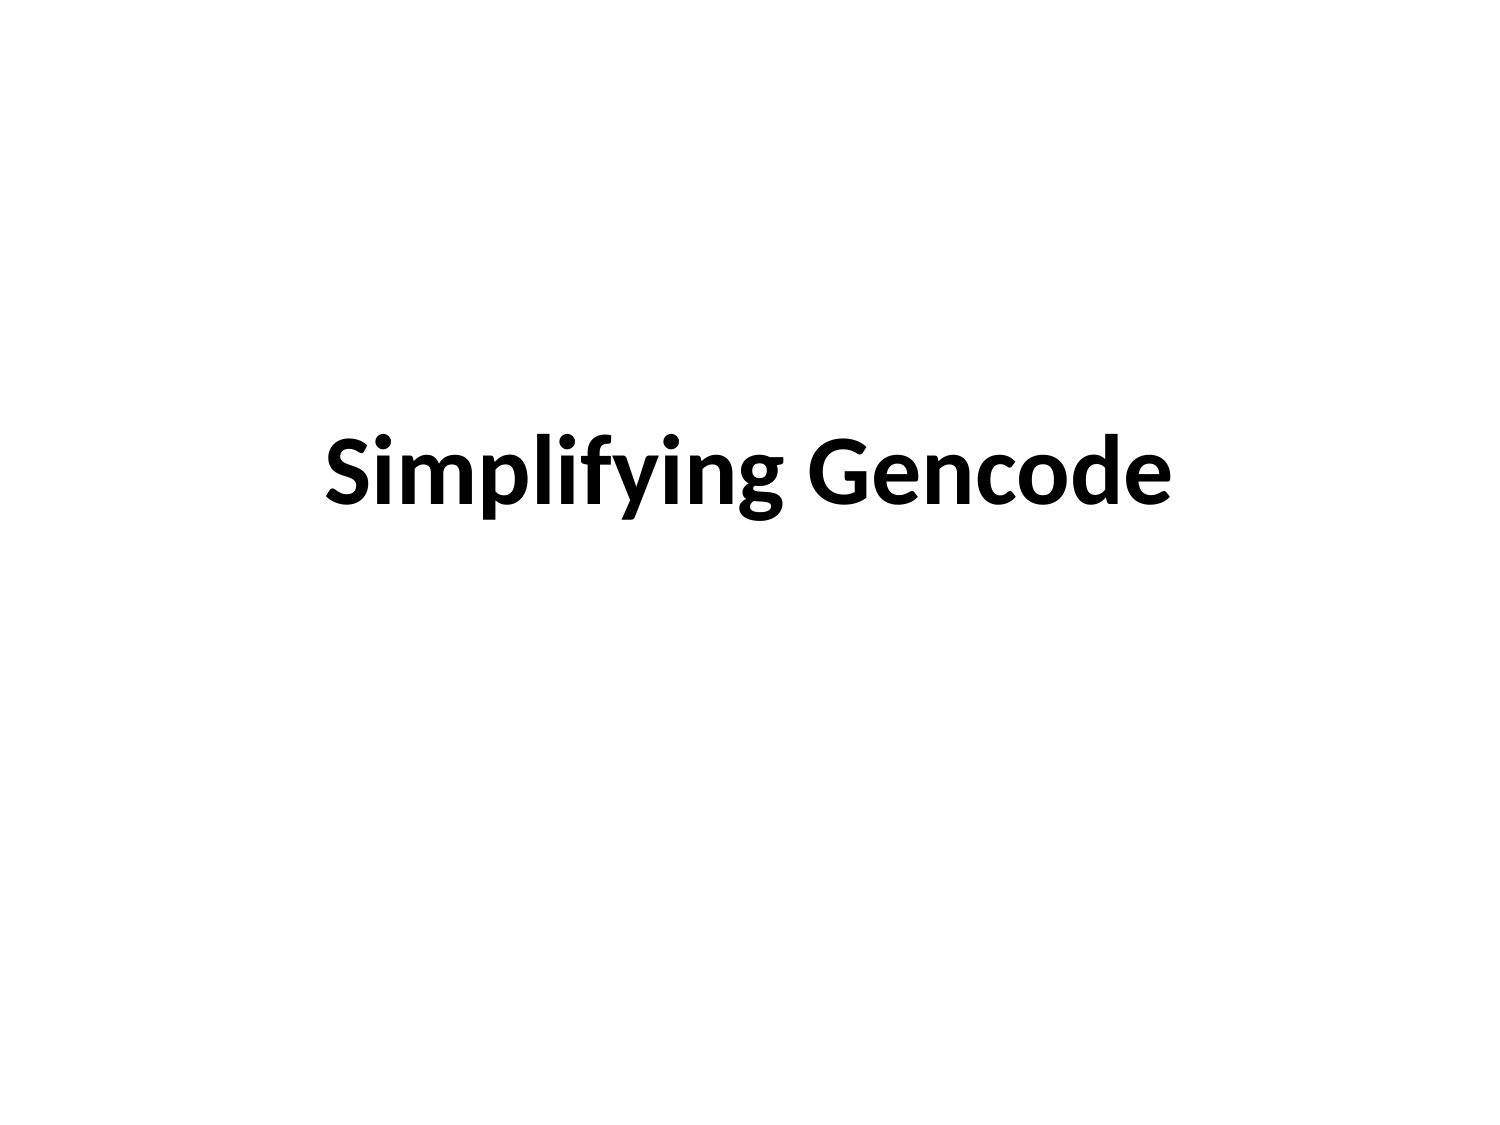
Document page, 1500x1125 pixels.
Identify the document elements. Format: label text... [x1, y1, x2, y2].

title Simplifying Gencode [75, 370, 1425, 559]
